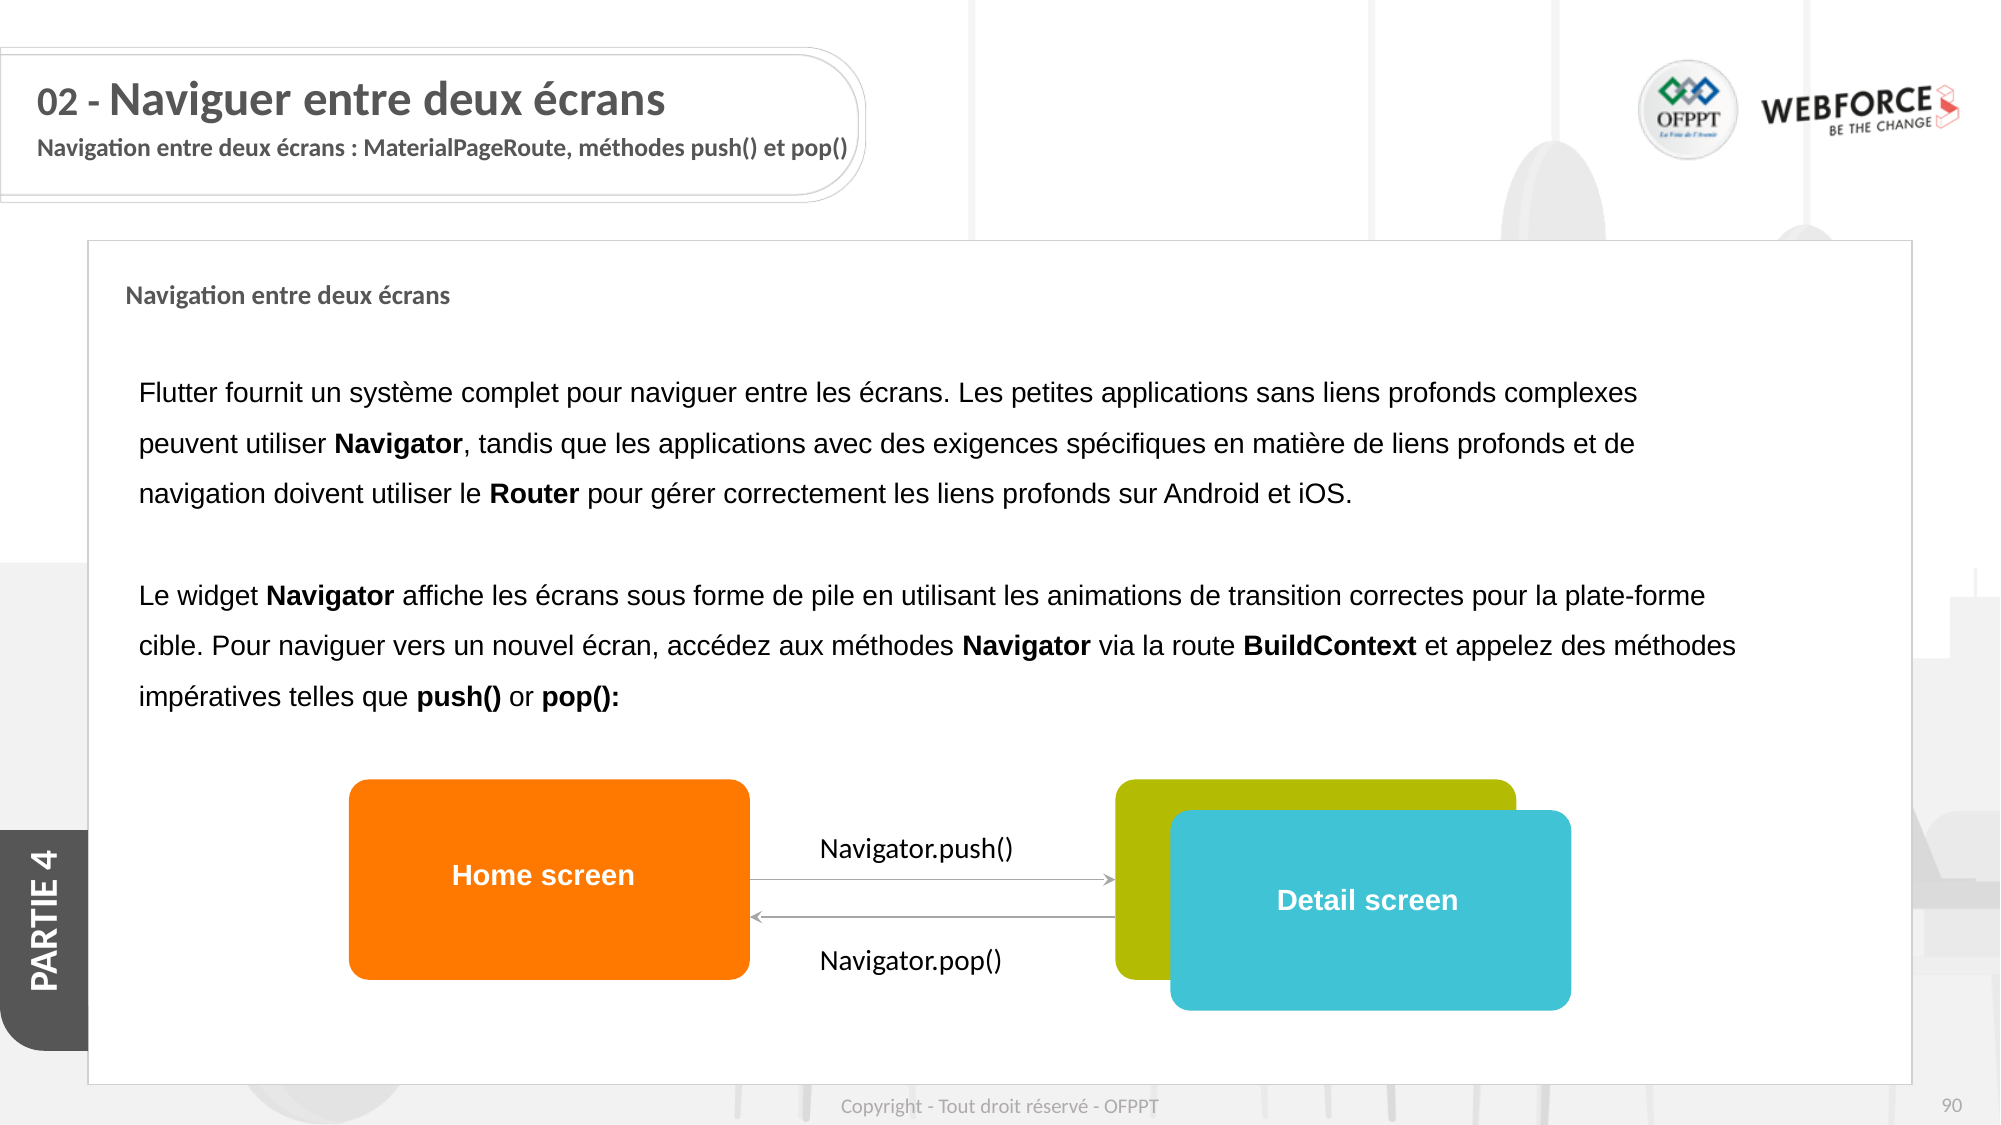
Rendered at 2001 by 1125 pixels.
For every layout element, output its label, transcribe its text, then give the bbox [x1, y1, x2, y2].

list Navigation entre deux écrans [118, 265, 1881, 318]
text_box [348, 779, 750, 980]
slide_number ‹#› [1933, 1084, 1973, 1125]
text_box Home screen [436, 841, 651, 907]
picture [0, 0, 2000, 1125]
text_box Navigator.pop() [804, 926, 1041, 992]
list Navigation entre deux écrans : MaterialPageRoute, méthodes push() et pop() [29, 119, 863, 192]
title 02 - Naviguer entre deux écrans [29, 65, 863, 119]
text_box Navigator.push() [804, 813, 1041, 878]
text_box [1170, 810, 1572, 1011]
text_box Flutter fournit un système complet pour naviguer entre les écrans. Les petites applications sans liens profonds complexes peuvent utiliser Navigator, tandis que les applications avec des exigences spécifiques en matière de liens profonds et de navigation doivent utiliser le Router pour gérer correctement les liens profonds sur Android et iOS. Le widget Navigator affiche les écrans sous forme de pile en utilisant les animations de transition correctes pour la plate-forme cible. Pour naviguer vers un nouvel écran, accédez aux méthodes Navigator via la route BuildContext et appelez des méthodes impératives telles que push() or pop(): [123, 342, 1758, 828]
text_box Detail screen [1261, 866, 1476, 932]
text_box [1115, 779, 1517, 980]
